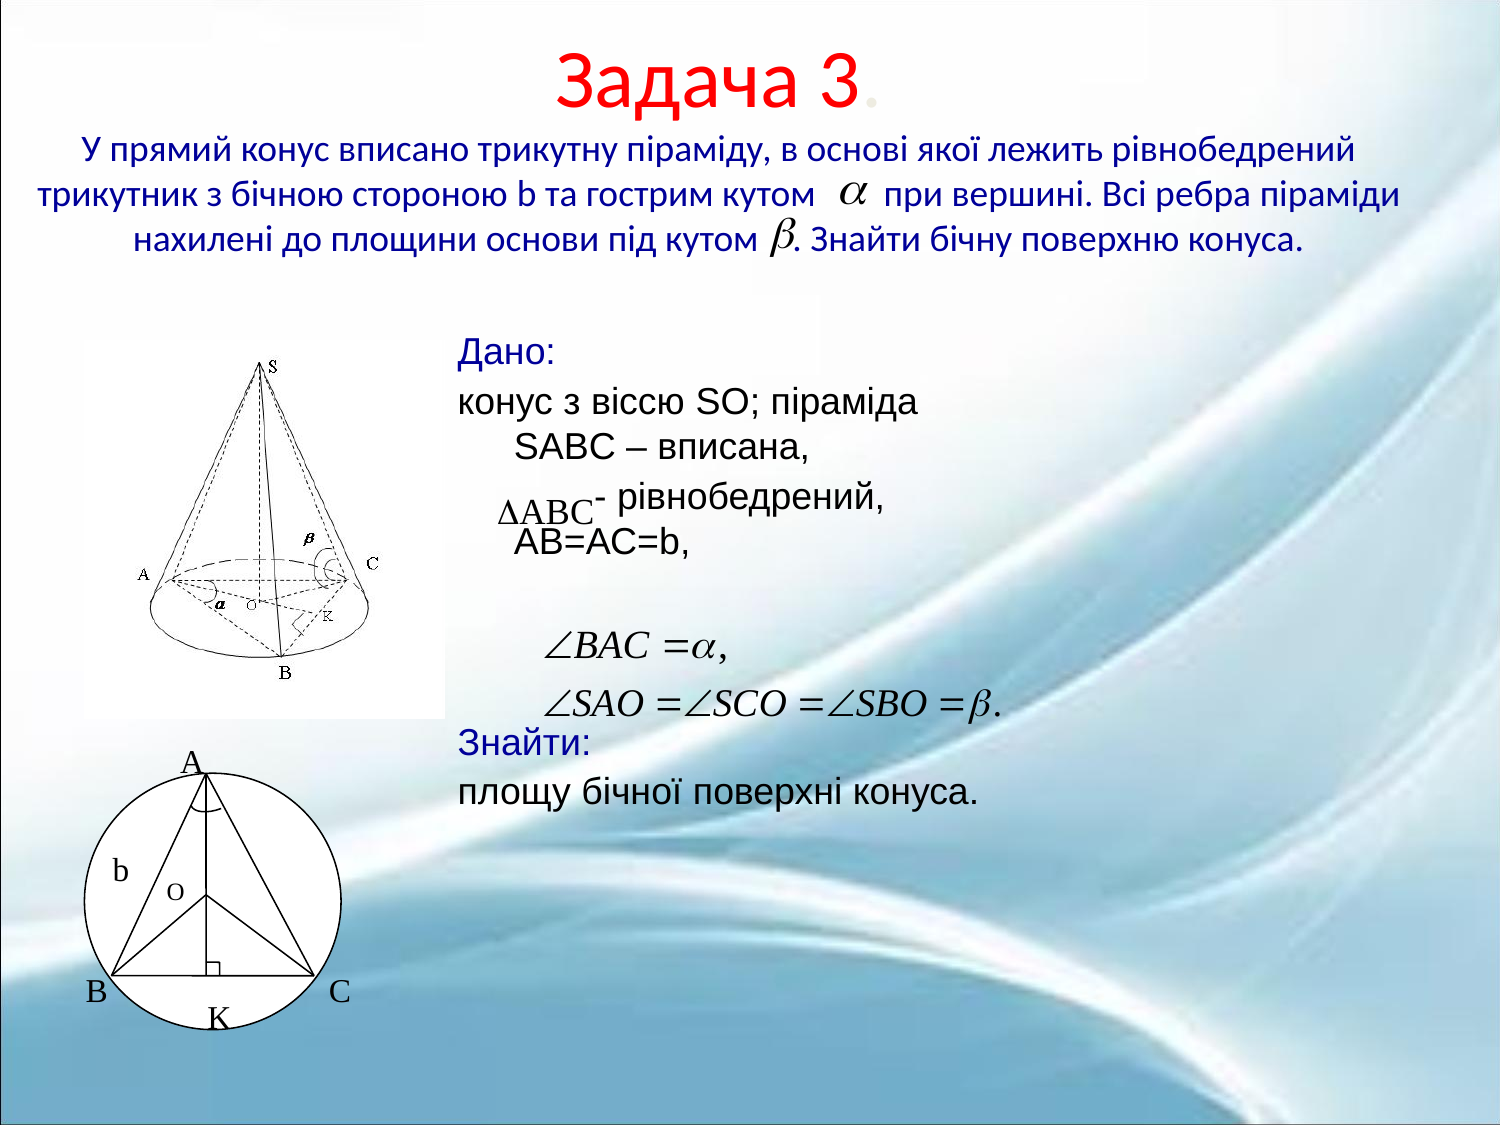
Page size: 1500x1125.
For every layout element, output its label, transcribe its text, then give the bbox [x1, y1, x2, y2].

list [537, 621, 735, 676]
title Задача 3. У прямий конус вписано трикутну піраміду, в основі якої лежить рівнобедрений трикутник з бічною стороною b та гострим кутом при вершині. Всі ребра піраміди нахилені до площини основи під кутом . Знайти бічну поверхню конуса. [0, 4, 1439, 280]
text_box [491, 490, 599, 534]
text_box Дано: конус з віссю SO; піраміда SABC – вписана, - рівнобедрений, АВ=АС=b, Знайти: площу бічної поверхні конуса. [442, 219, 1025, 967]
picture [0, 0, 1500, 1125]
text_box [537, 680, 1008, 733]
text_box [3, 732, 382, 1030]
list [761, 207, 807, 268]
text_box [832, 172, 880, 217]
